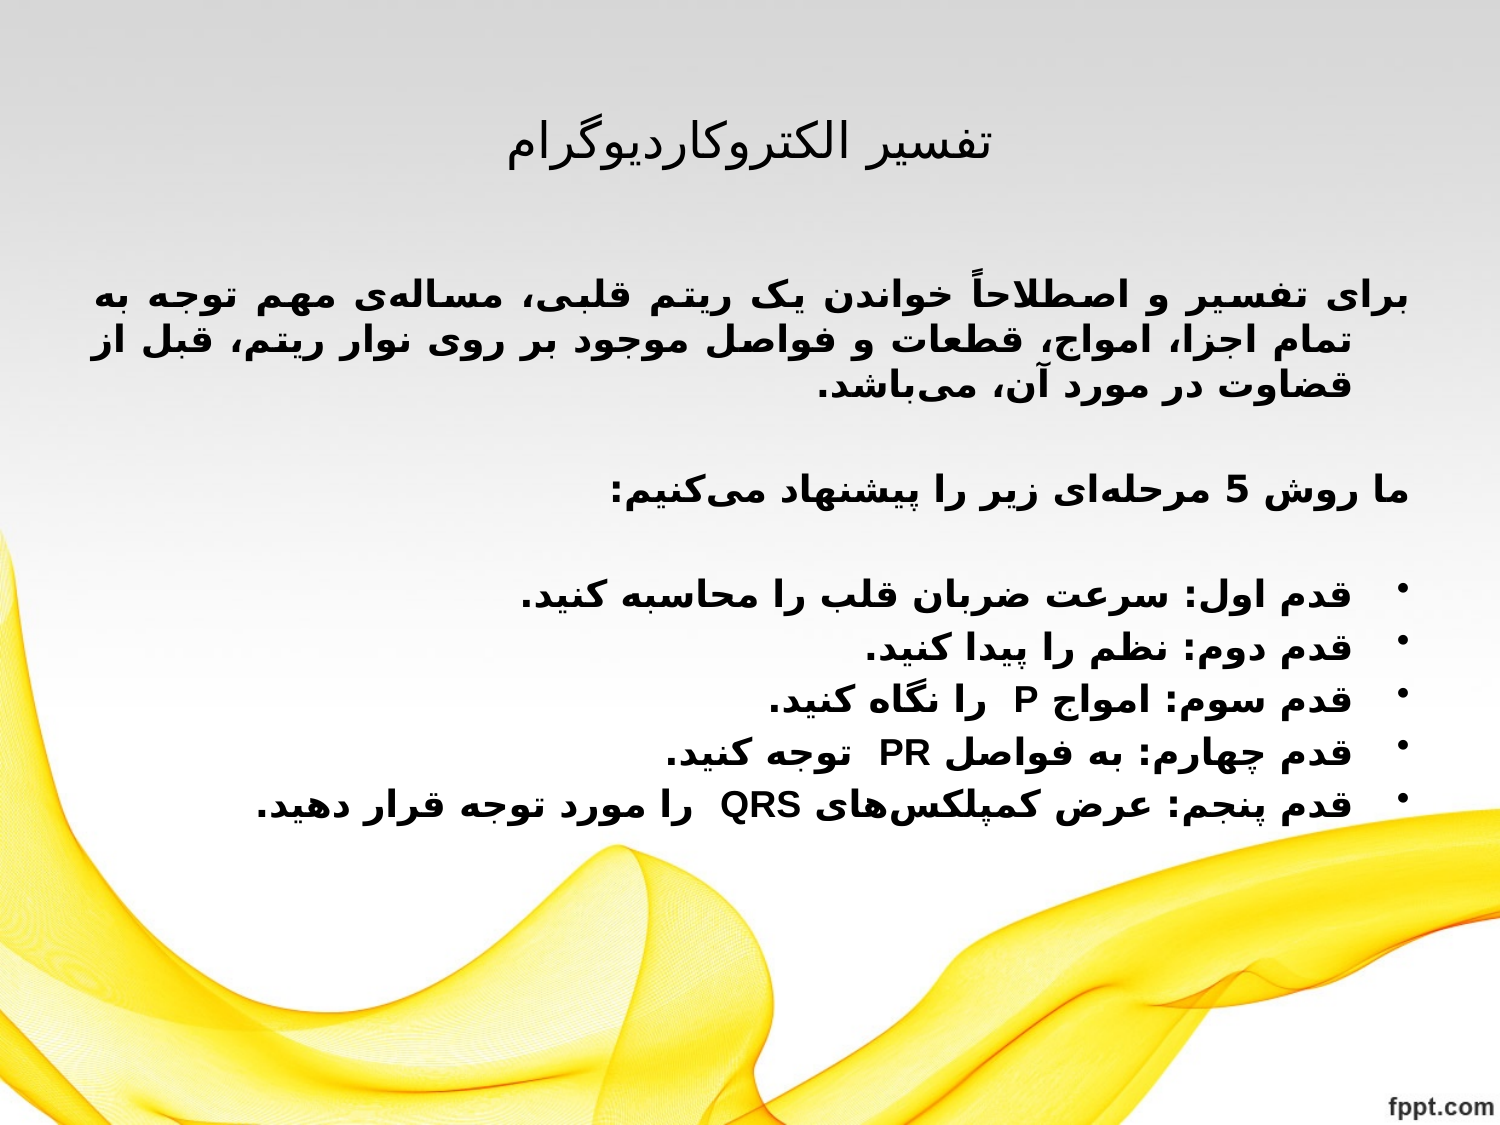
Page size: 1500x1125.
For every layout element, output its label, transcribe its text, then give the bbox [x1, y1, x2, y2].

list برای تفسیر و اصطلاحاً خواندن یک ریتم قلبی، مساله‌ی مهم توجه به تمام اجزا، امواج، قطعات و فواصل موجود بر روی نوار ریتم، قبل از قضاوت در مورد آن، می‌باشد. ما روش 5 مرحله‌ای زیر را پیشنهاد می‌کنیم: قدم اول: سرعت ضربان قلب را محاسبه کنید. قدم دوم: نظم را پیدا کنید. قدم سوم: امواج P را نگاه کنید. قدم چهارم: به فواصل PR توجه کنید. قدم پنجم: عرض کمپلکس‌های QRS را مورد توجه قرار دهید. [74, 262, 1426, 1006]
picture [0, 0, 1500, 1125]
title تفسیر الکتروکاردیوگرام [74, 44, 1426, 233]
